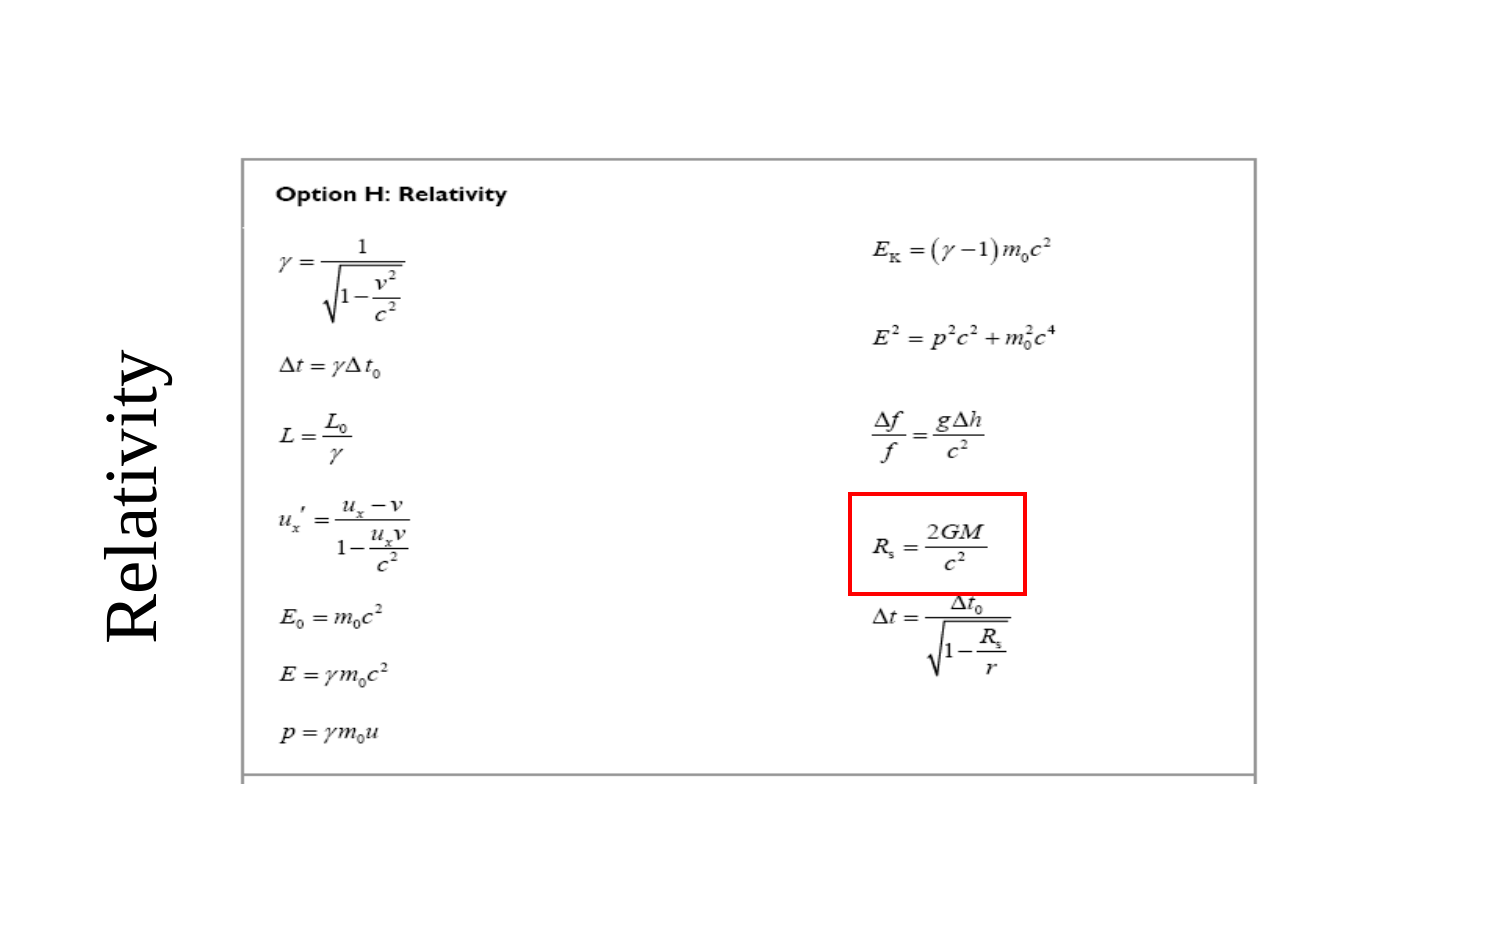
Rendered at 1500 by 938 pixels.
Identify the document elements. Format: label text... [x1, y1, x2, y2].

picture [235, 153, 1265, 785]
text_box Relativity [74, 334, 180, 660]
